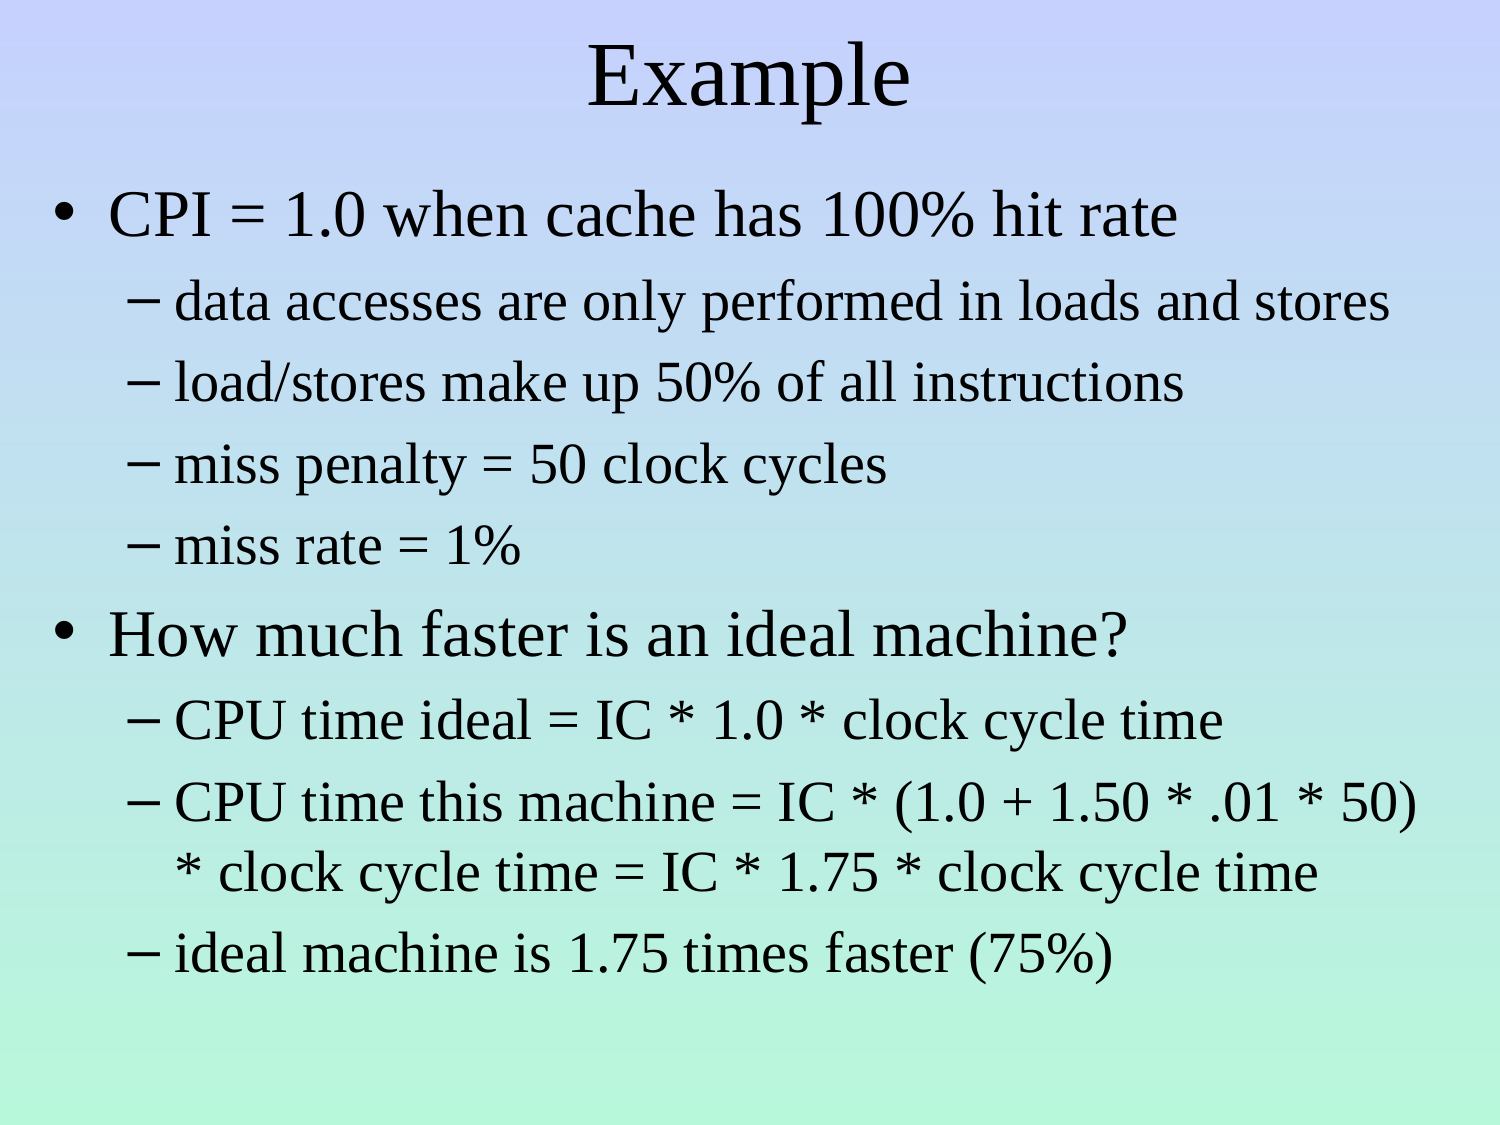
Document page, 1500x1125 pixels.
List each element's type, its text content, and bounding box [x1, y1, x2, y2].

list CPI = 1.0 when cache has 100% hit rate data accesses are only performed in loads and stores load/stores make up 50% of all instructions miss penalty = 50 clock cycles miss rate = 1% How much faster is an ideal machine? CPU time ideal = IC * 1.0 * clock cycle time CPU time this machine = IC * (1.0 + 1.50 * .01 * 50) * clock cycle time = IC * 1.75 * clock cycle time ideal machine is 1.75 times faster (75%) [37, 162, 1475, 1125]
title Example [75, 0, 1425, 162]
